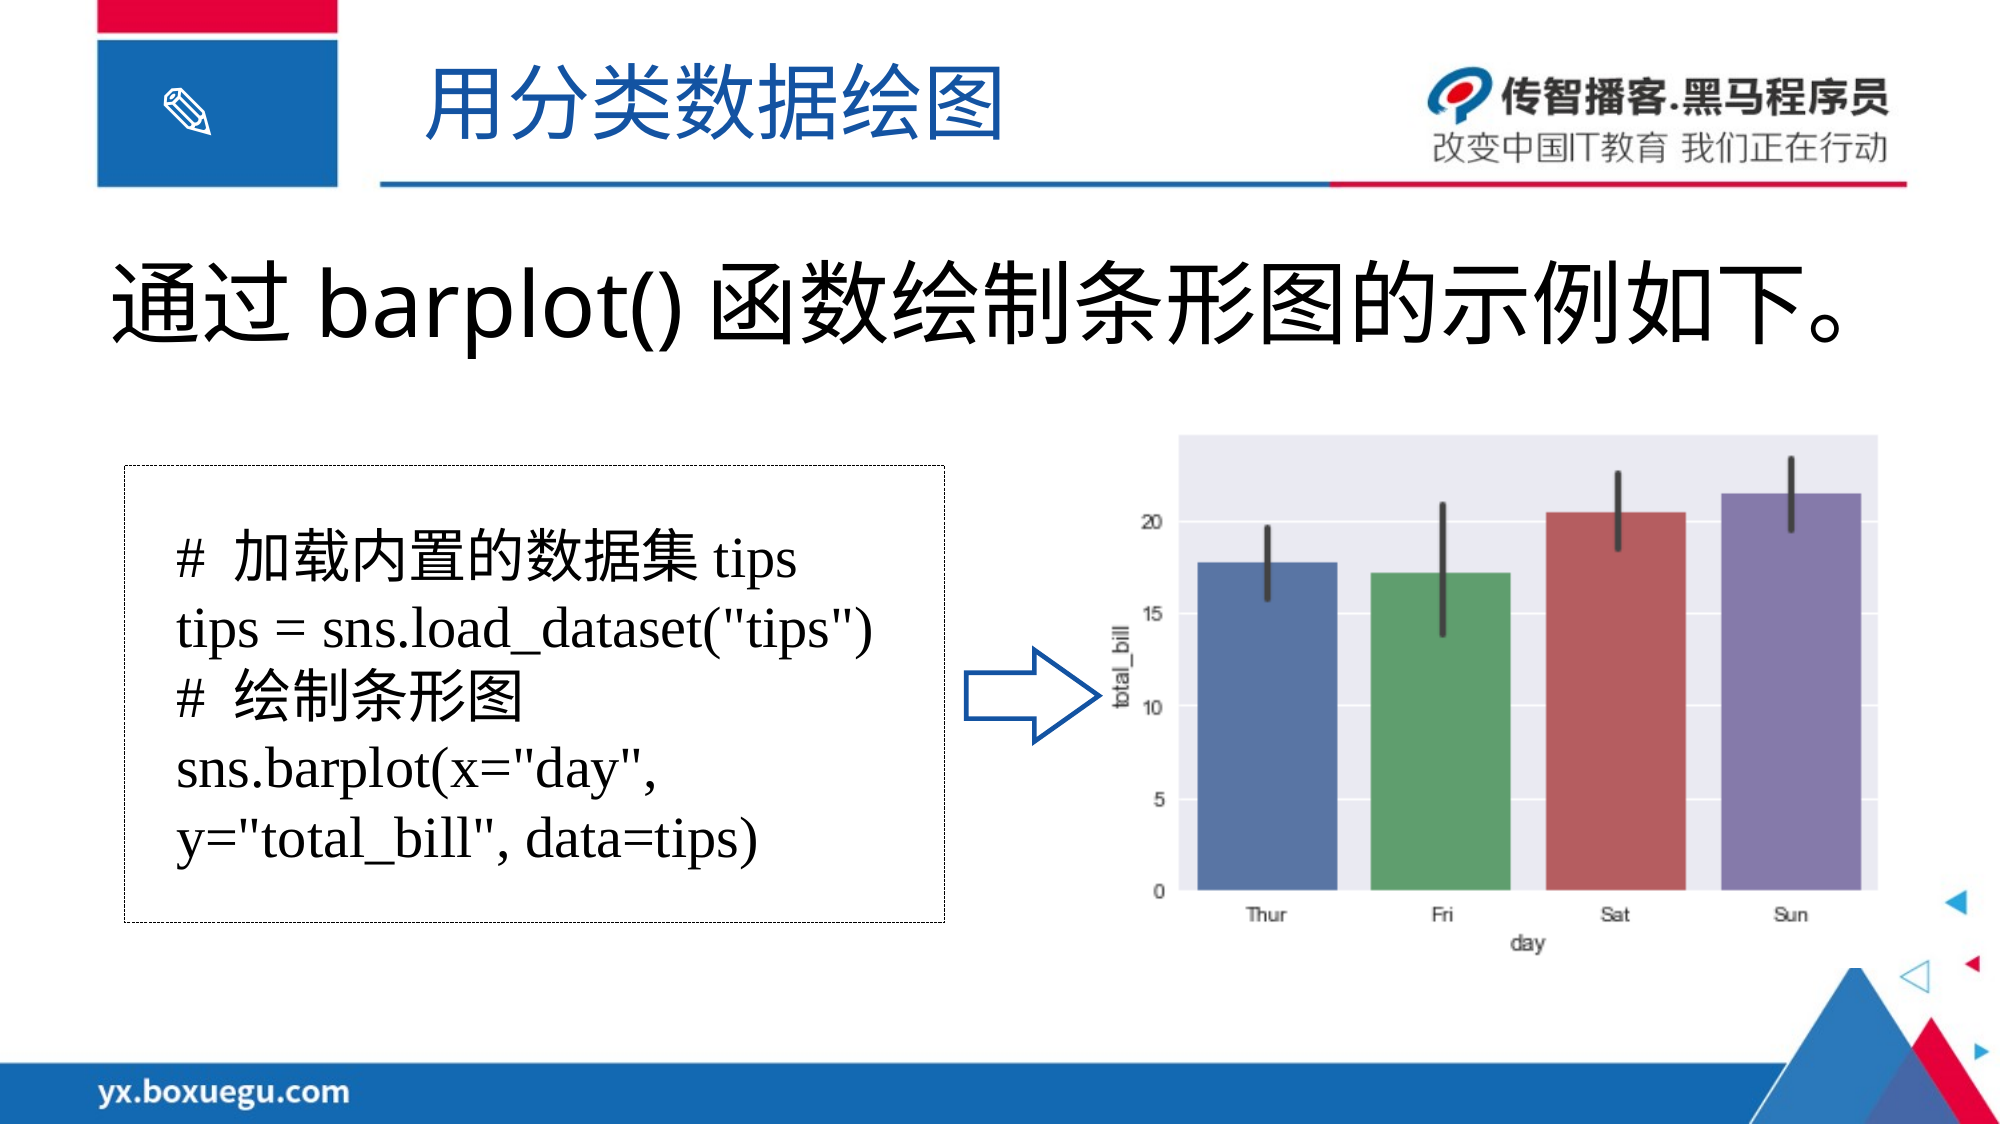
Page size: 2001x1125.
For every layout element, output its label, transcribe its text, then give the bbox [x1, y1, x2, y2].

text_box 通过barplot()函数绘制条形图的示例如下。 [94, 216, 1950, 364]
picture [0, 0, 2000, 1124]
text_box [965, 647, 1098, 744]
text_box [124, 465, 945, 923]
text_box 用分类数据绘图 [409, 43, 1292, 158]
